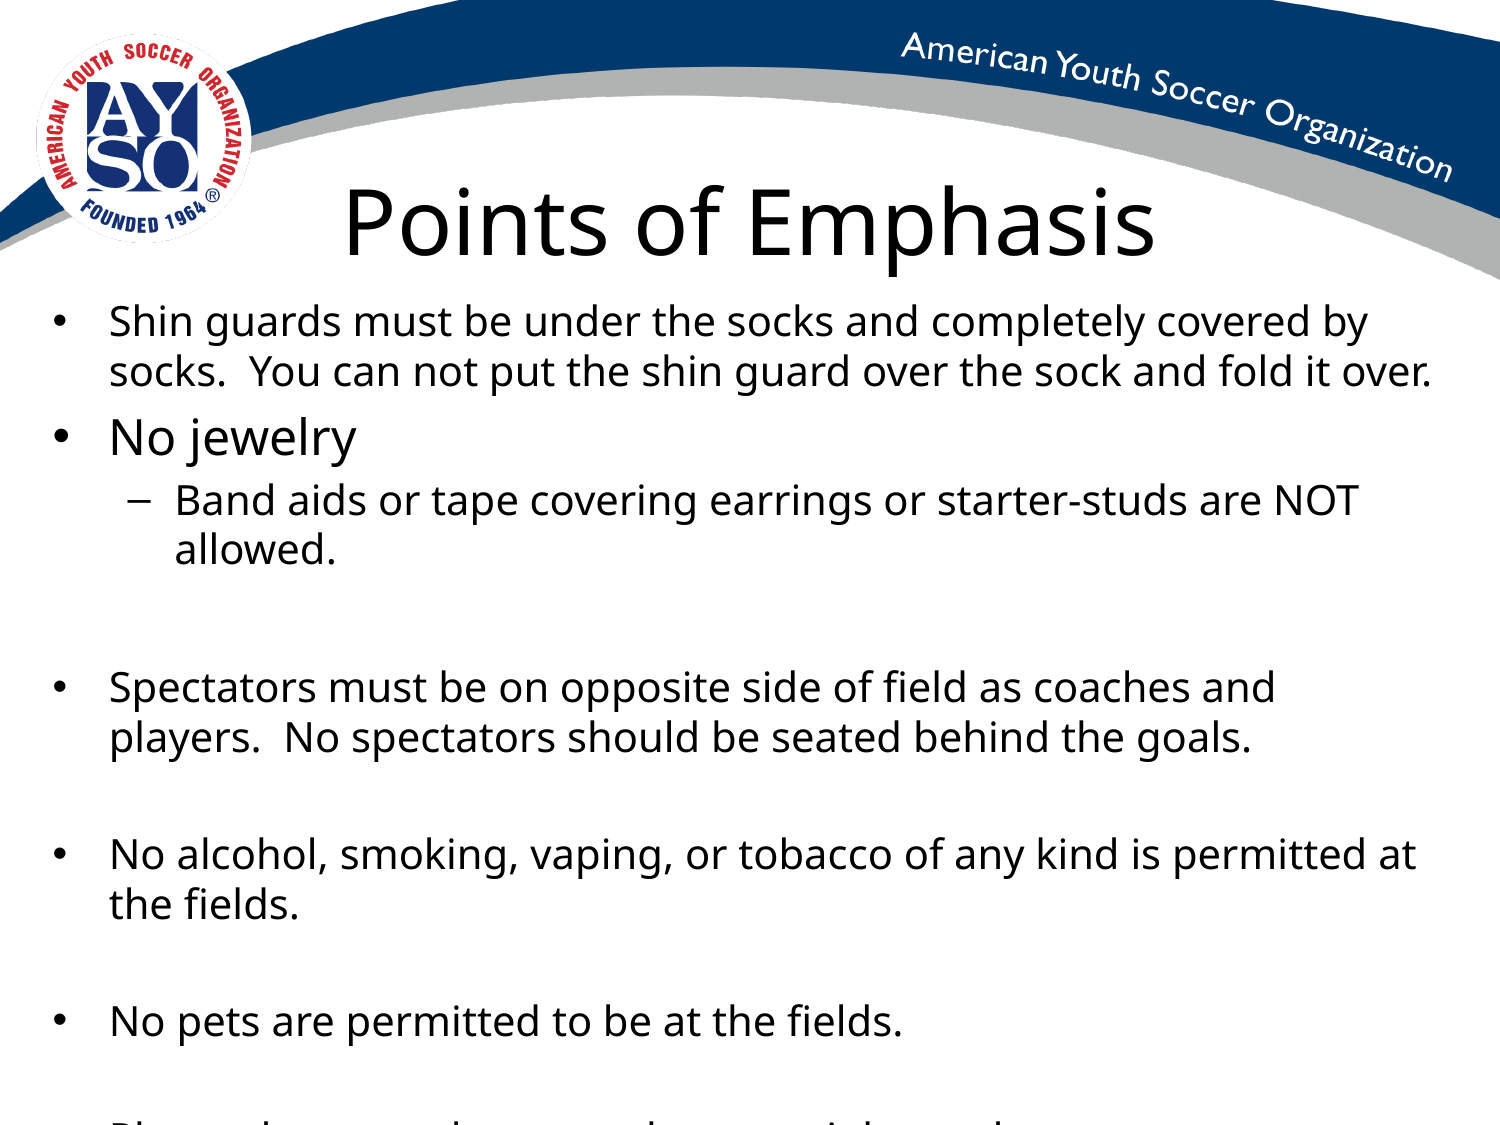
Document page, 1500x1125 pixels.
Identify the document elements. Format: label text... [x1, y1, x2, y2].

list Shin guards must be under the socks and completely covered by socks. You can not put the shin guard over the sock and fold it over. No jewelry Band aids or tape covering earrings or starter-studs are NOT allowed. Spectators must be on opposite side of field as coaches and players. No spectators should be seated behind the goals. No alcohol, smoking, vaping, or tobacco of any kind is permitted at the fields. No pets are permitted to be at the fields. Please do not park next to the porta-john or dumpster. [37, 287, 1451, 1063]
title Points of Emphasis [74, 124, 1426, 287]
picture [0, 0, 1500, 1125]
